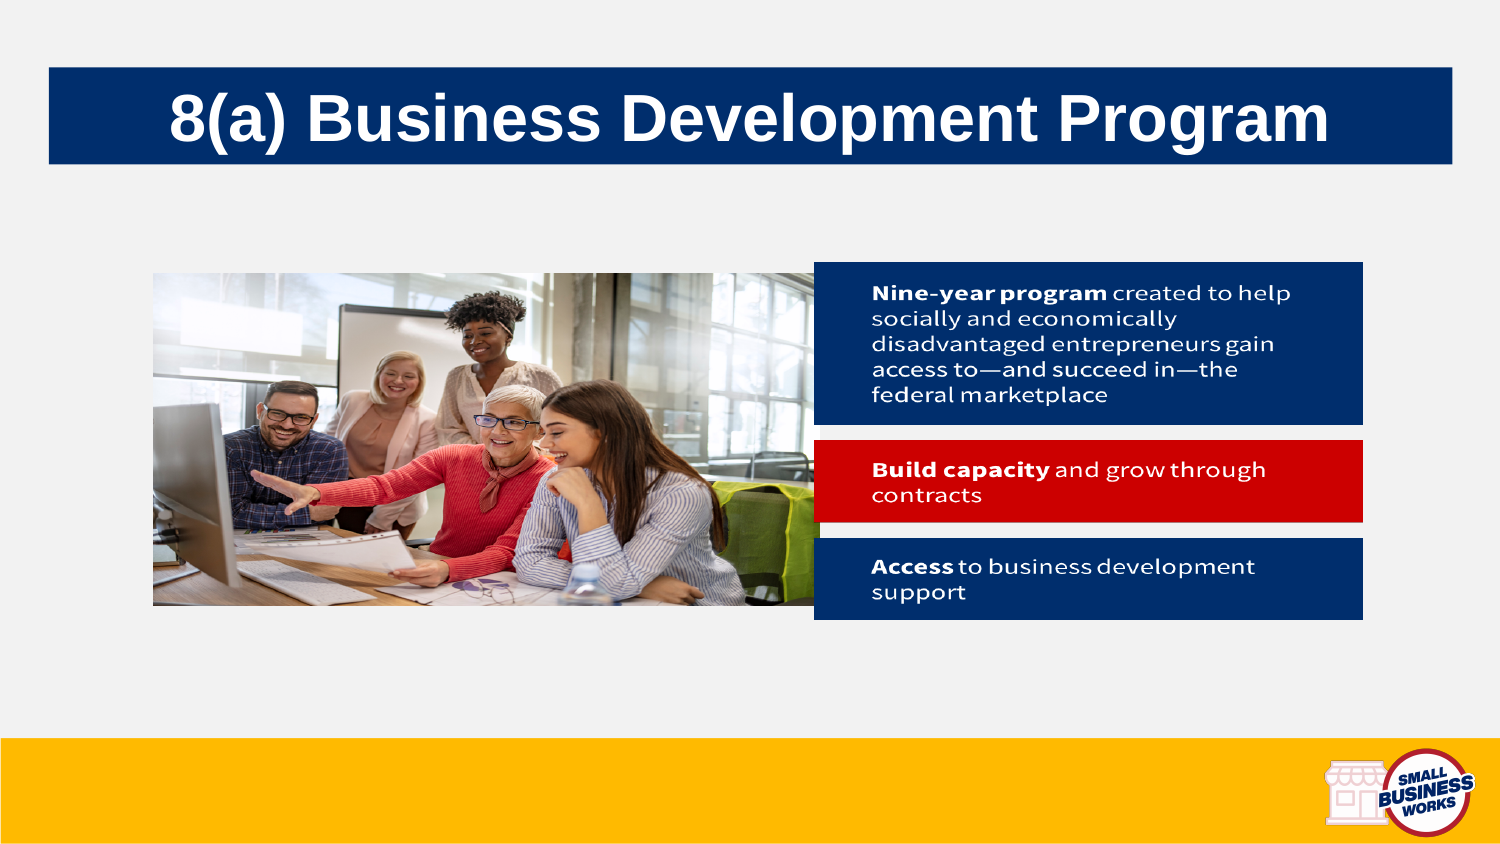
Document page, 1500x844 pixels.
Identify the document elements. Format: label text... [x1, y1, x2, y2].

title 8(a) Business Development Program [48, 67, 1453, 165]
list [152, 272, 809, 607]
picture [1308, 742, 1488, 844]
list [814, 262, 1363, 620]
